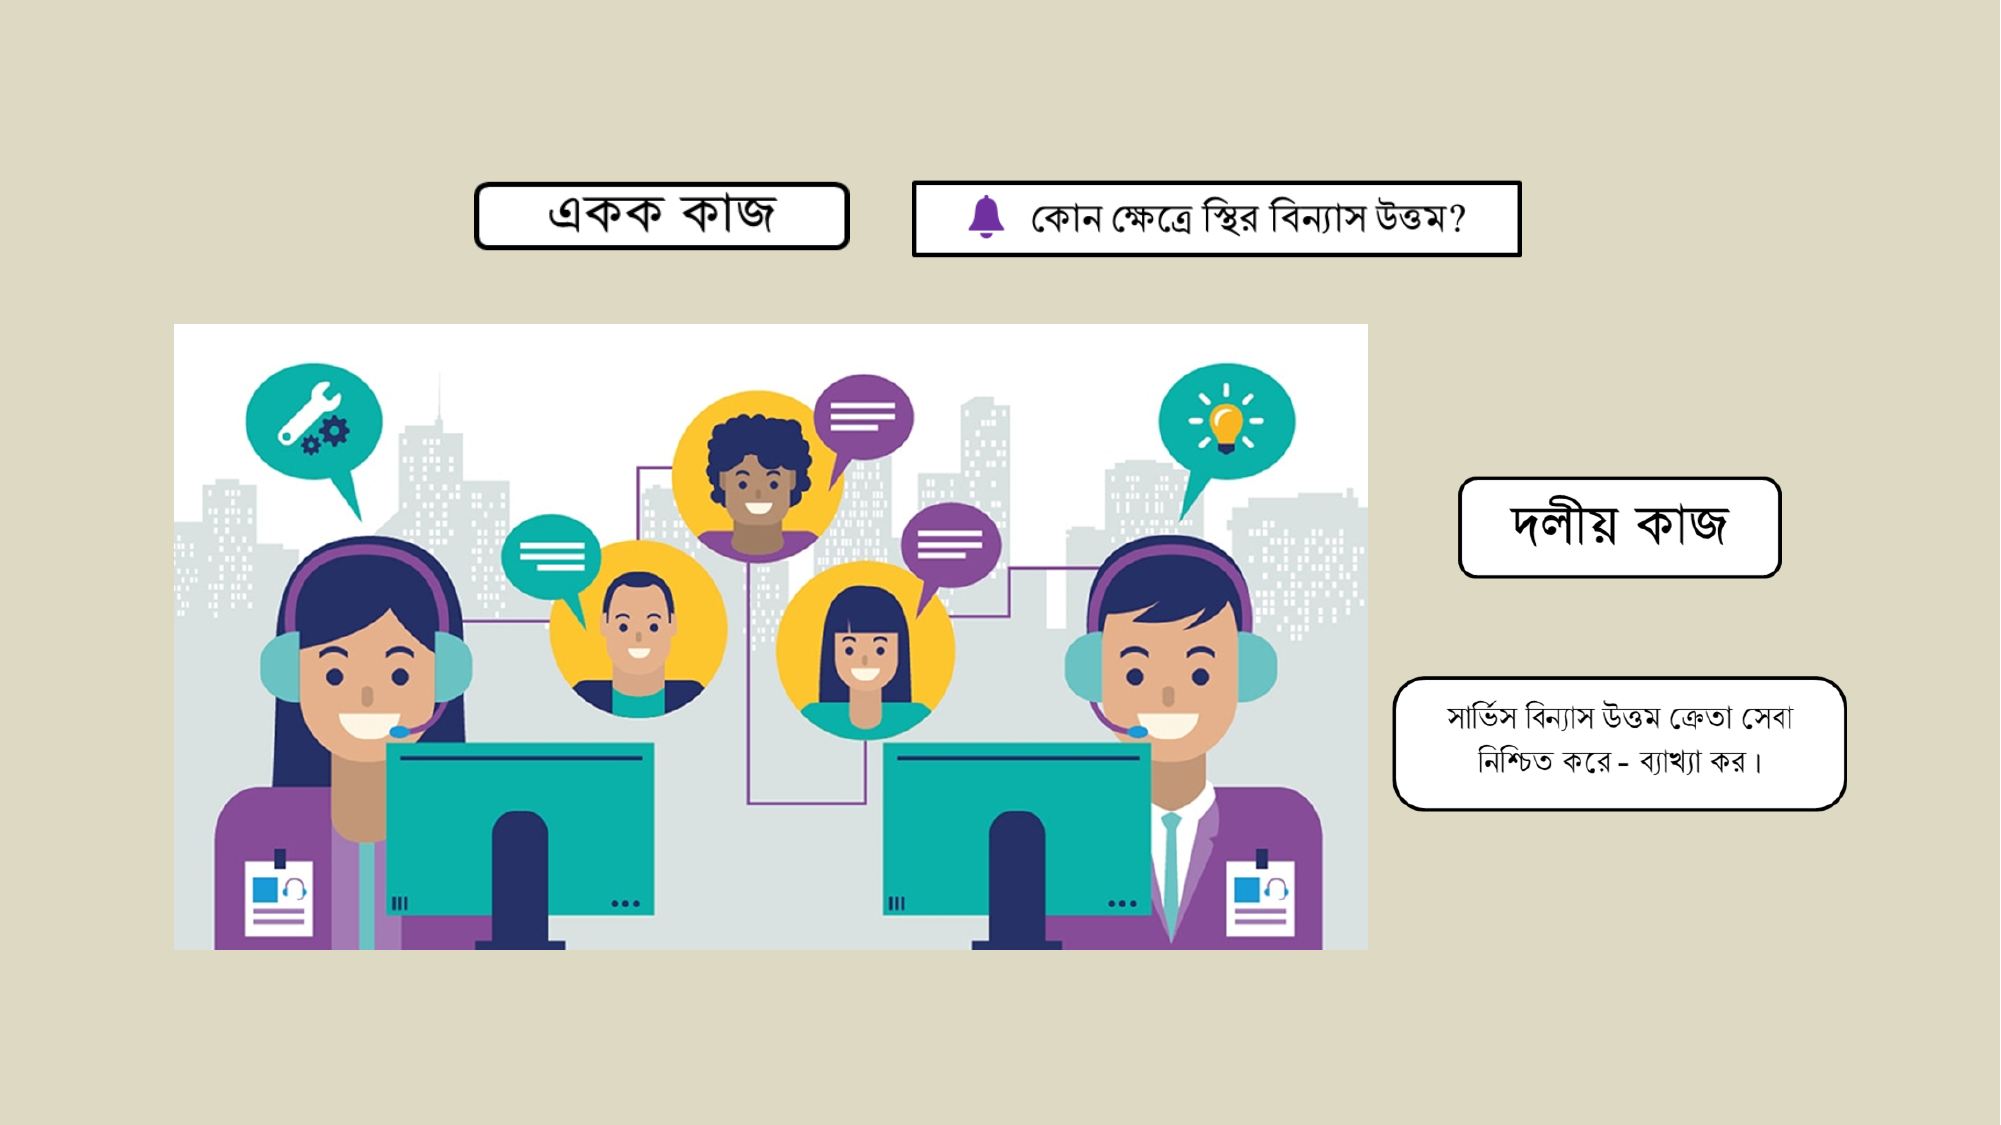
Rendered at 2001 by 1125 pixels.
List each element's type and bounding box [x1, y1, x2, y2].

picture [912, 174, 1522, 276]
picture [174, 324, 1847, 950]
picture [474, 158, 851, 292]
